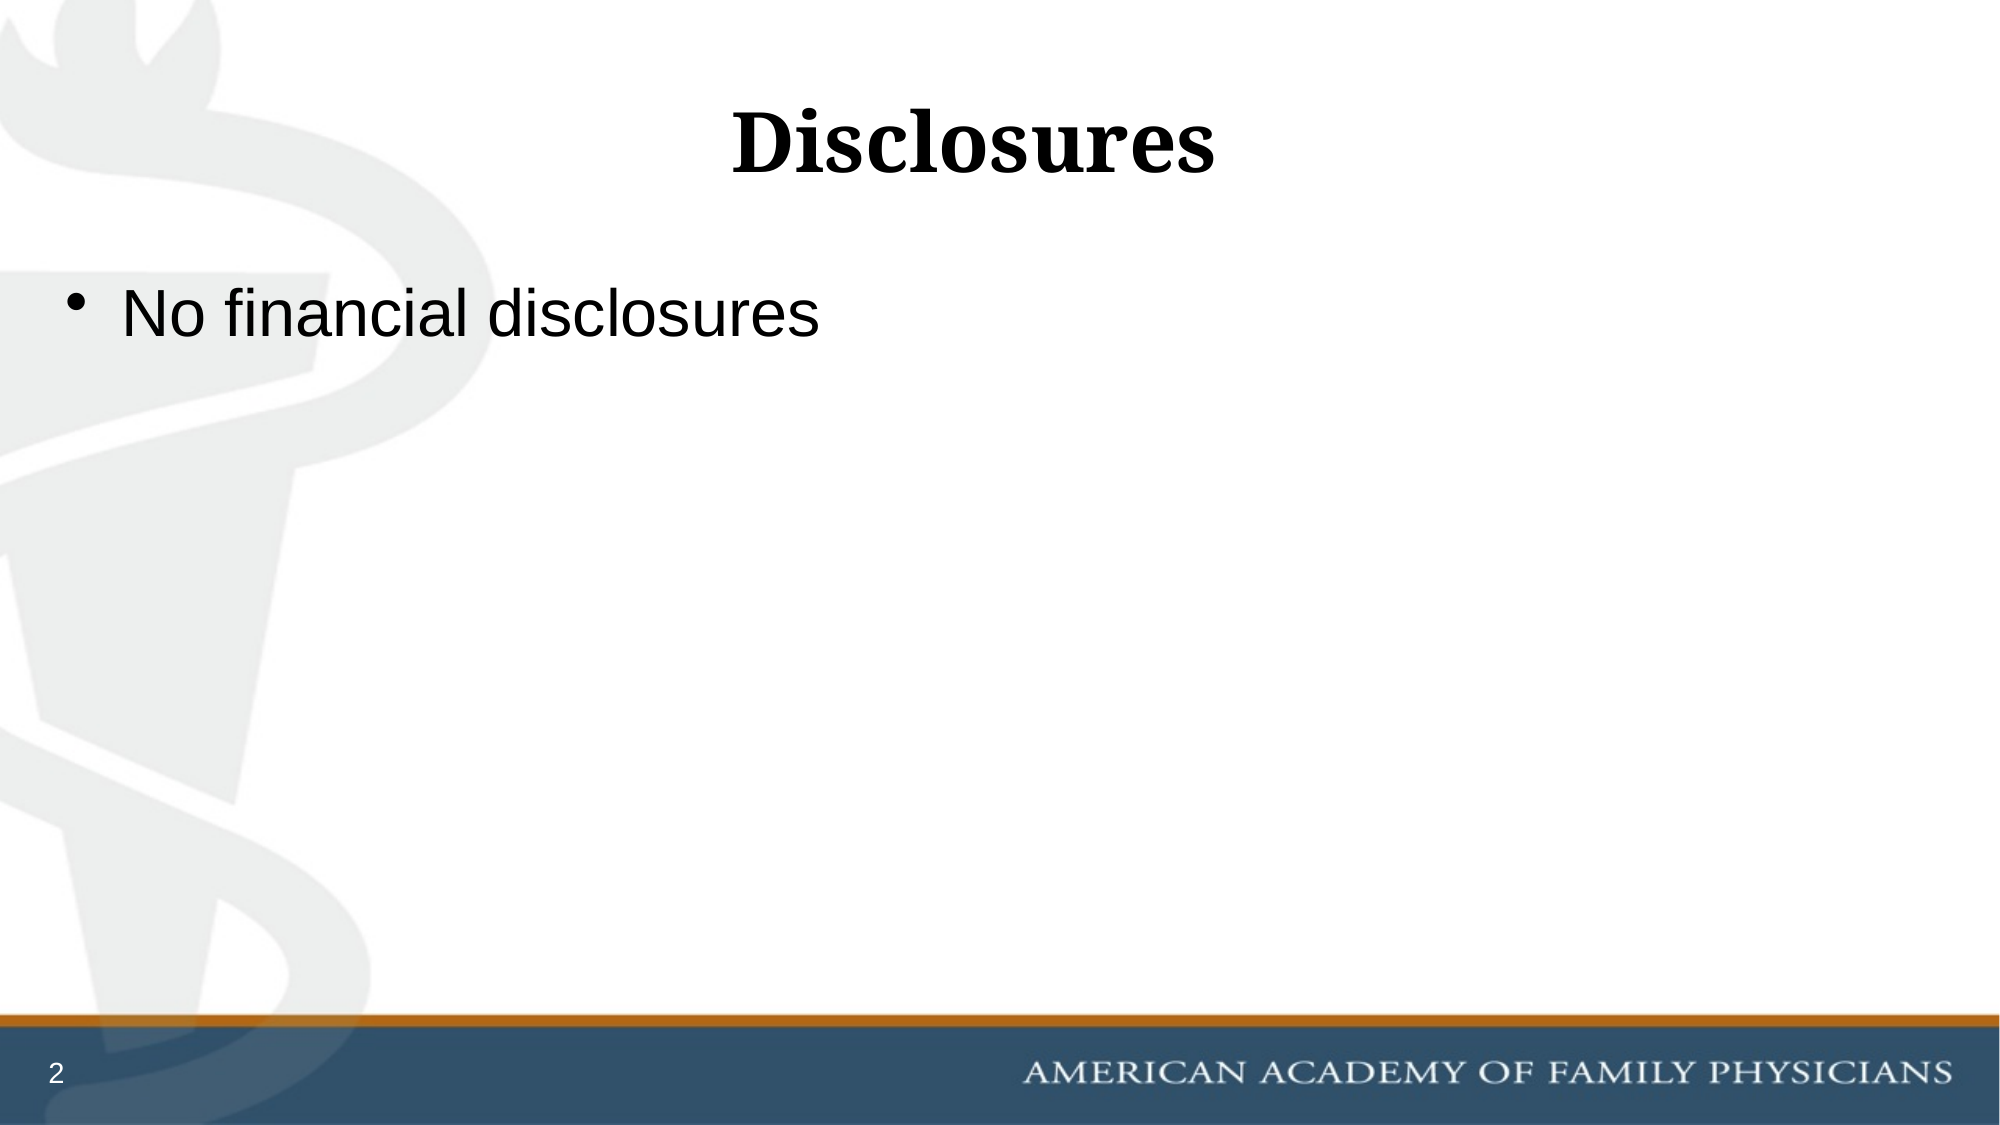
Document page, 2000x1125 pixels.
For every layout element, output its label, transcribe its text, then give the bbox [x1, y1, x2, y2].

slide_number 2 [33, 1046, 150, 1125]
picture [0, 0, 2000, 1125]
title Disclosures [49, 45, 1900, 233]
list No financial disclosures [49, 262, 1900, 1005]
